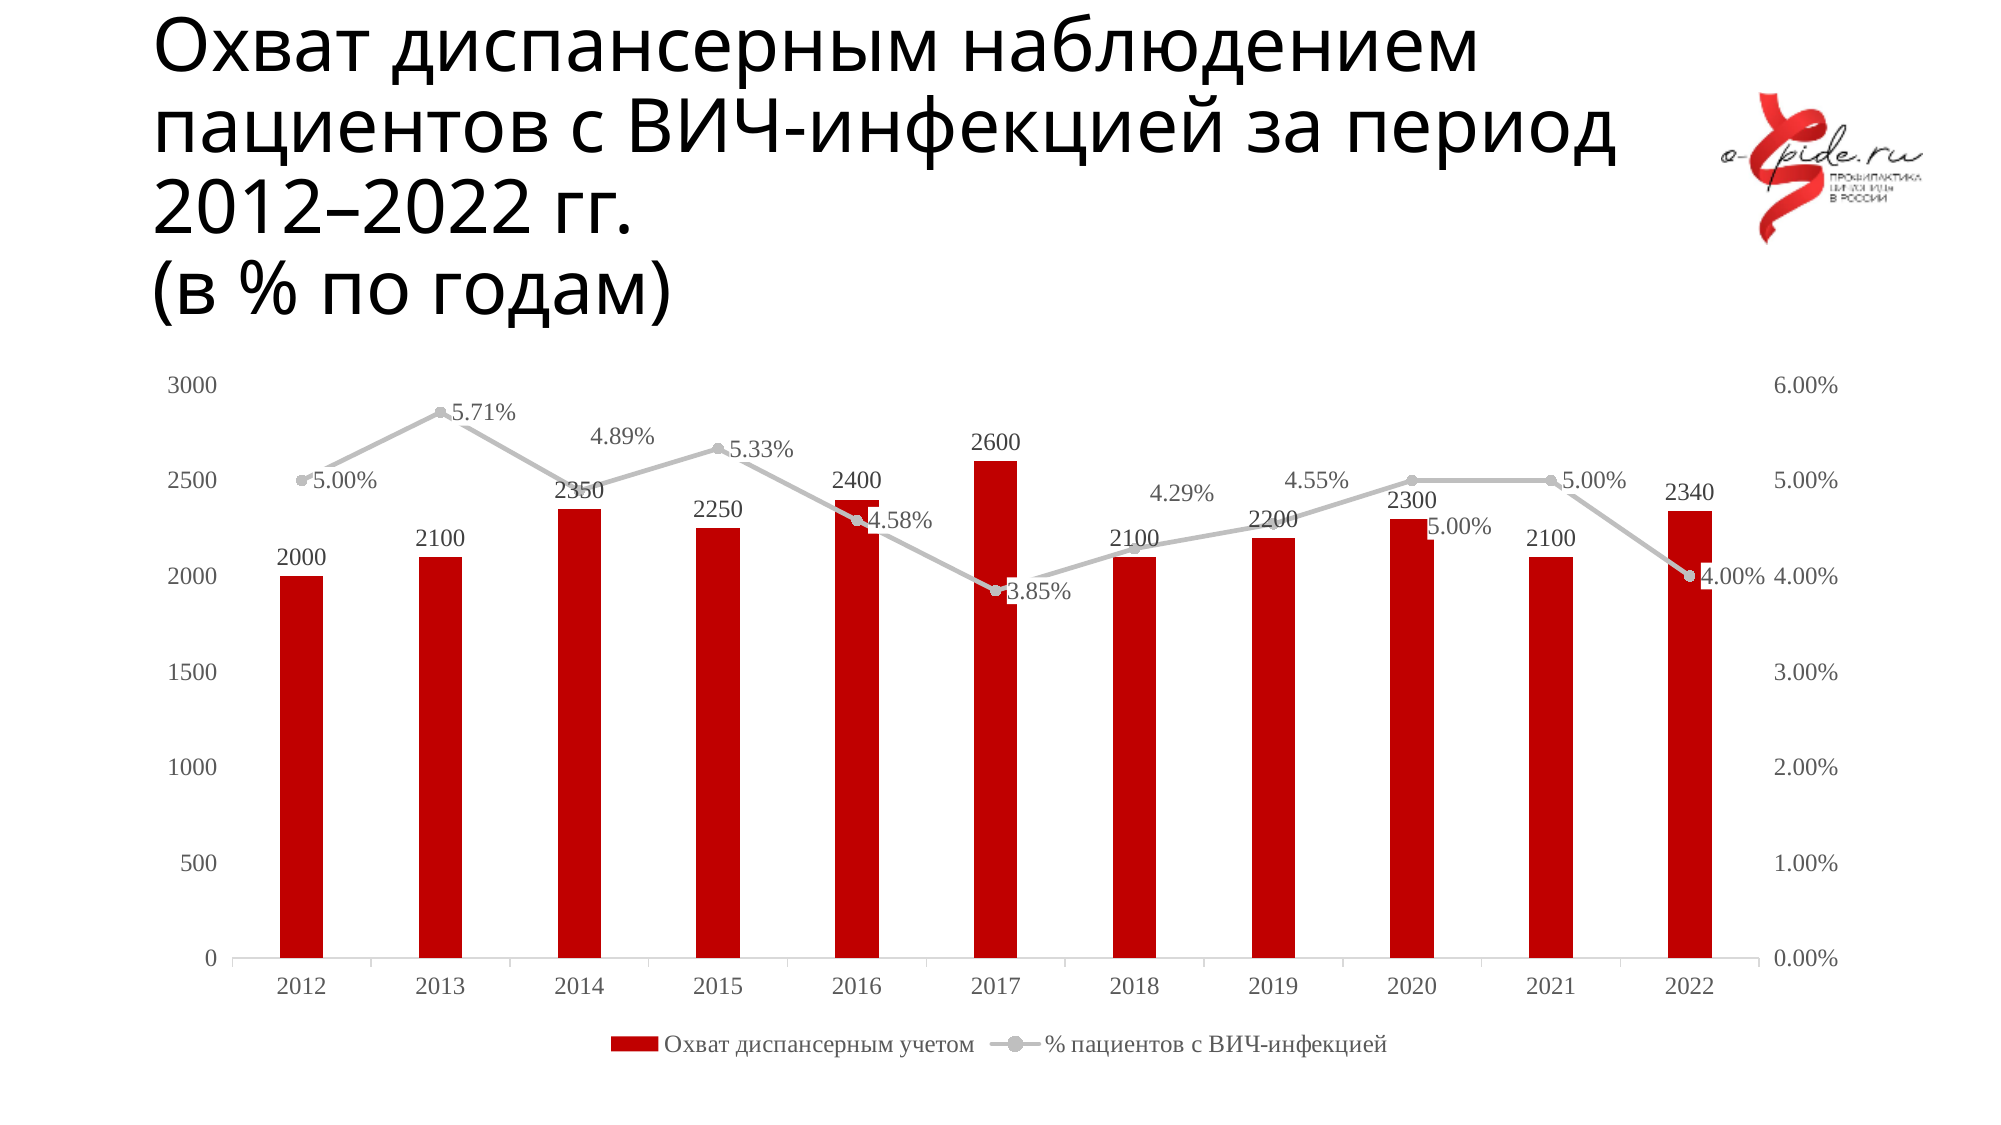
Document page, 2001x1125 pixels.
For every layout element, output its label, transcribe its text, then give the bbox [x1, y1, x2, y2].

title Охват диспансерным наблюдением пациентов с ВИЧ-инфекцией за период 2012–2022 гг. (в % по годам) [137, 59, 1701, 278]
chart [137, 349, 1863, 1064]
picture [1721, 92, 1923, 245]
